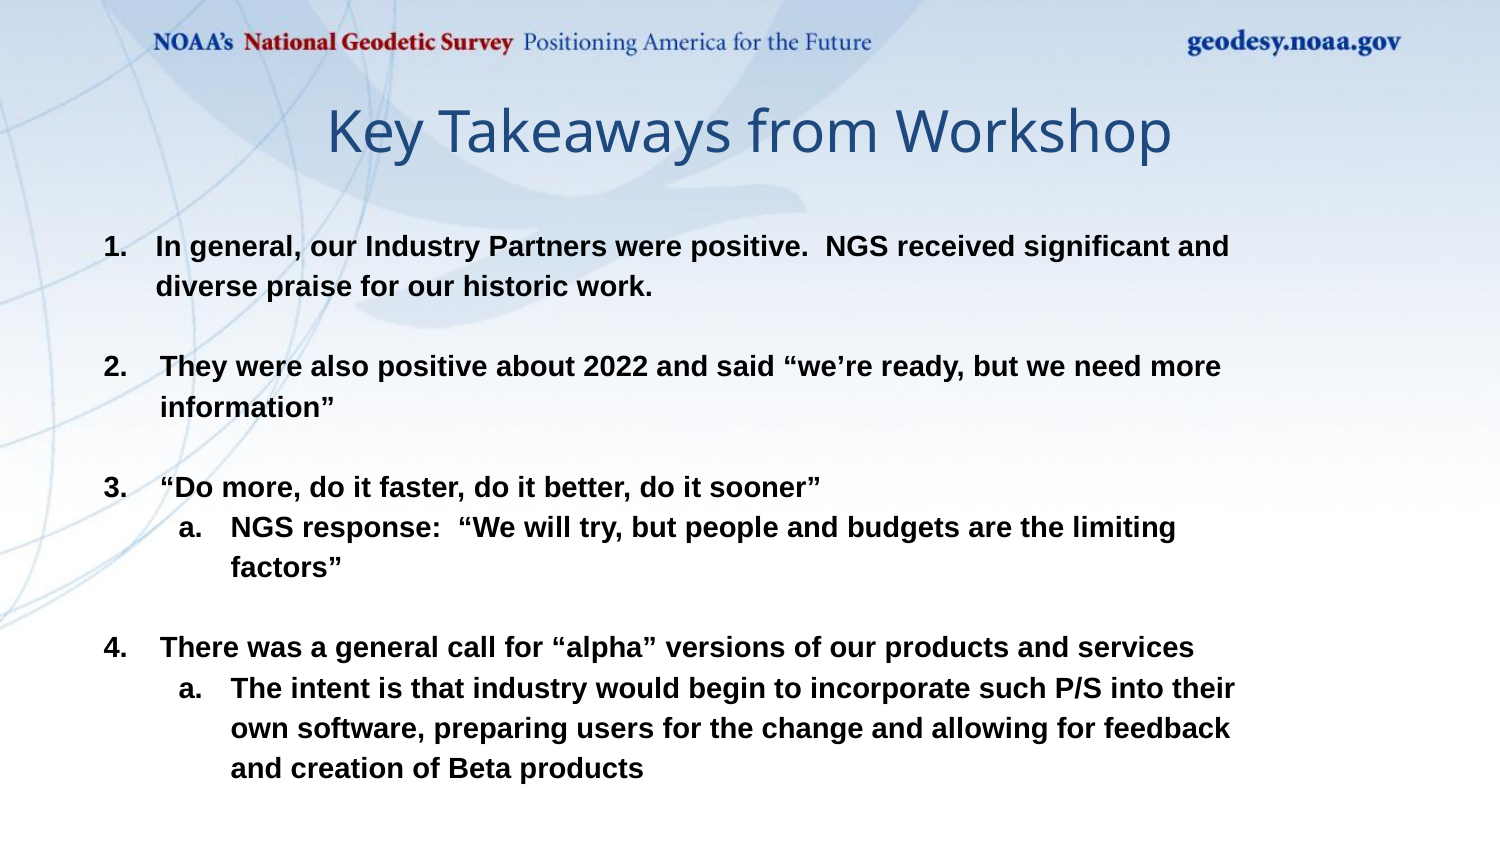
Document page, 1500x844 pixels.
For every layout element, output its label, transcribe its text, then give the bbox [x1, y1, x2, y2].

title Key Takeaways from Workshop [51, 60, 1449, 199]
picture [0, 0, 1500, 844]
text_box In general, our Industry Partners were positive. NGS received significant and diverse praise for our historic work. They were also positive about 2022 and said “we’re ready, but we need more information” “Do more, do it faster, do it better, do it sooner” NGS response: “We will try, but people and budgets are the limiting factors” There was a general call for “alpha” versions of our products and services The intent is that industry would begin to incorporate such P/S into their own software, preparing users for the change and allowing for feedback and creation of Beta products [65, 206, 1276, 744]
